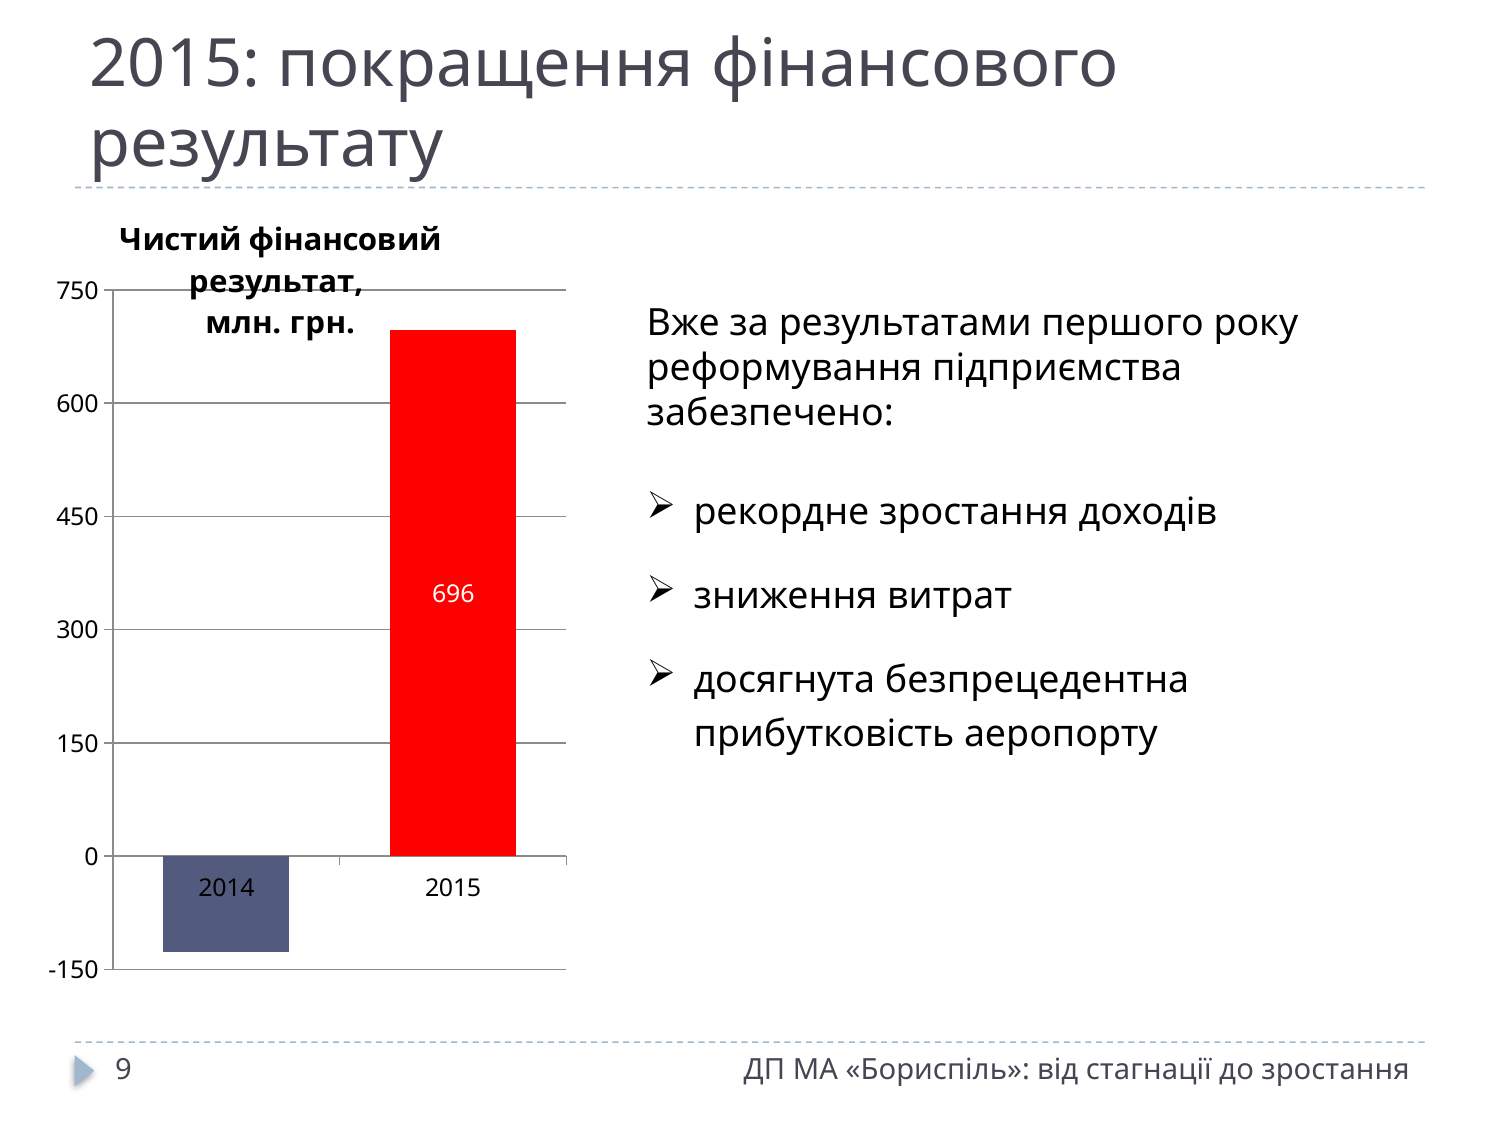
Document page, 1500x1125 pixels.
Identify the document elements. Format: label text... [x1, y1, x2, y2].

text_box Вже за результатами першого року реформування підприємства забезпечено: рекордне зростання доходів зниження витрат досягнута безпрецедентна прибутковість аеропорту [631, 290, 1448, 762]
footer ДП МА «Бориспіль»: від стагнації до зростання [475, 1042, 1425, 1103]
slide_number 9 [100, 1048, 426, 1103]
title 2015: покращення фінансового результату [75, 24, 1425, 188]
chart [40, 207, 573, 1036]
